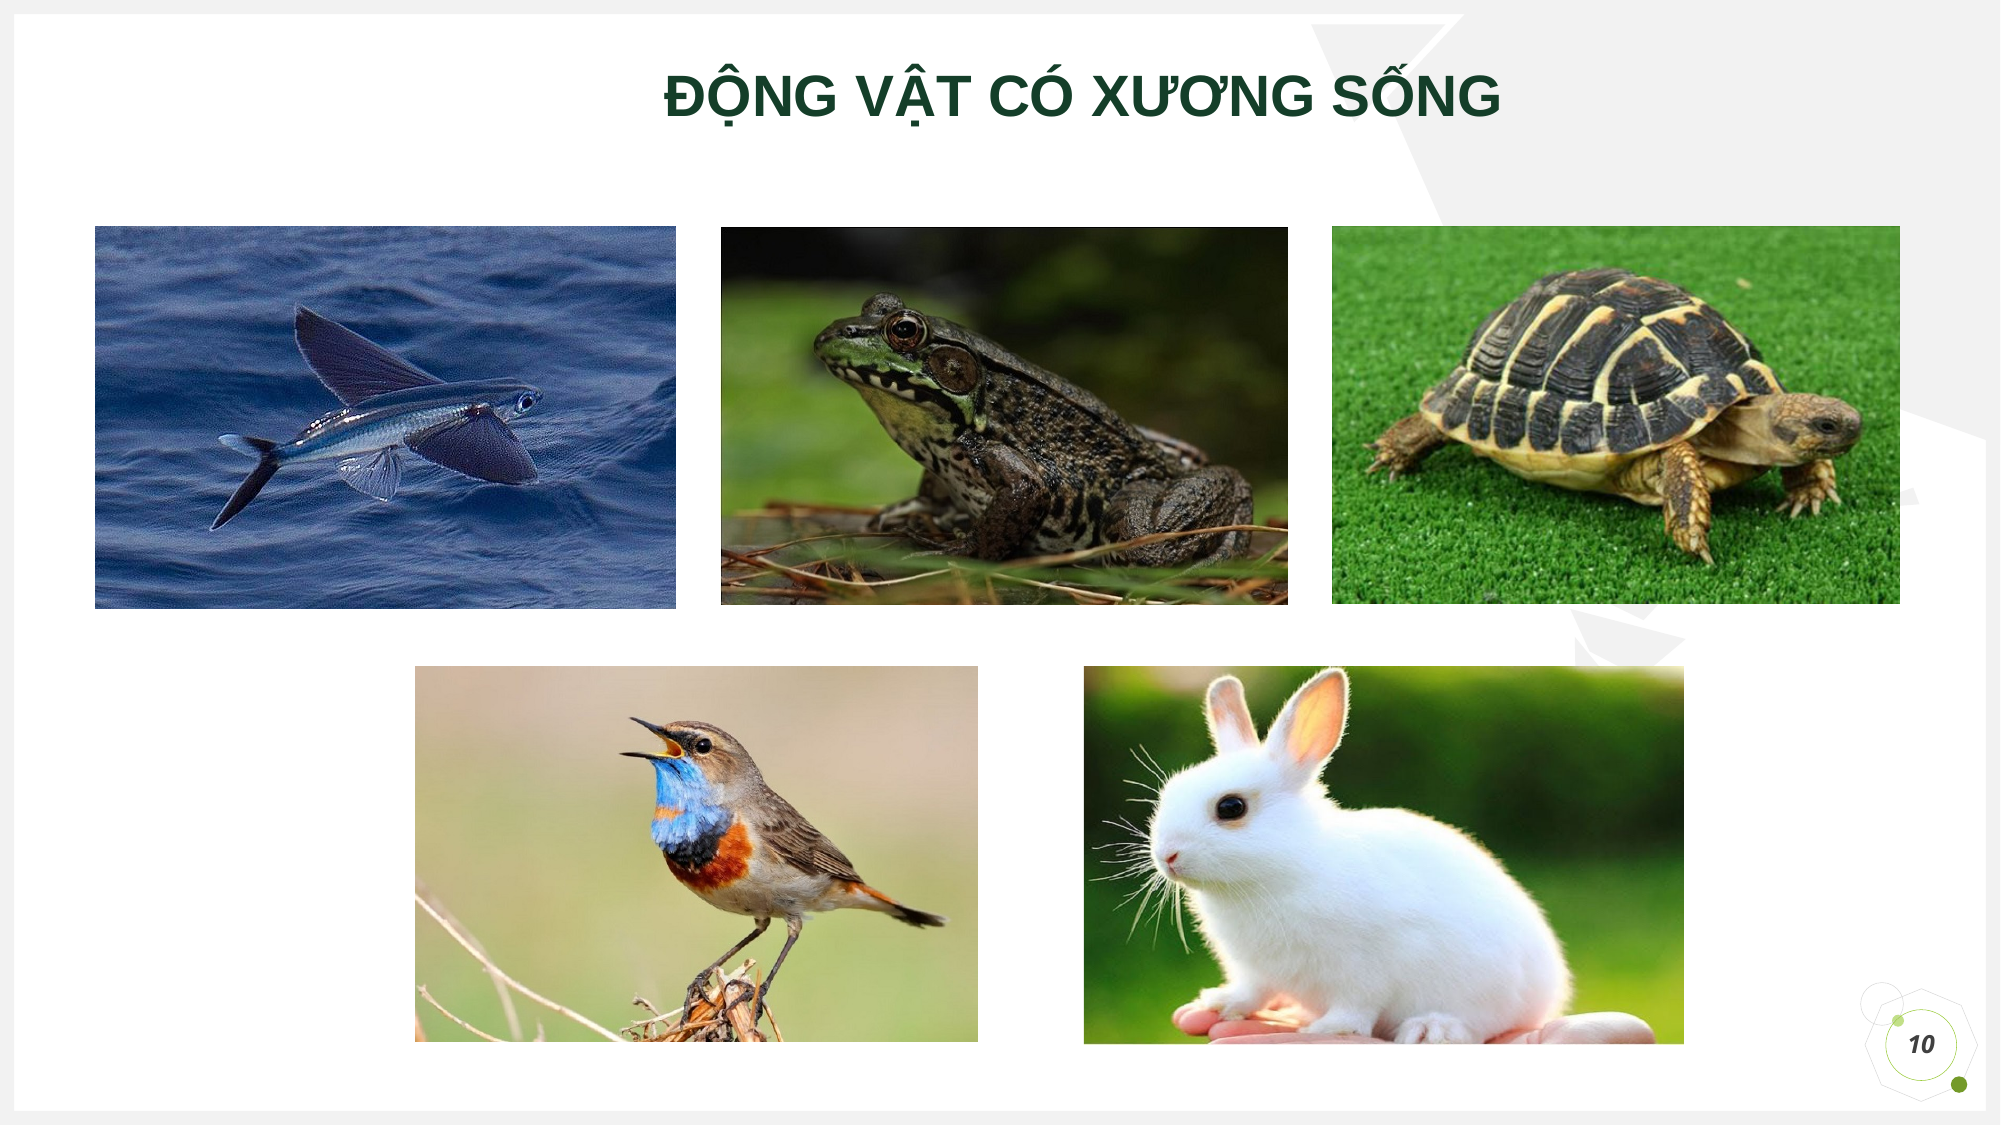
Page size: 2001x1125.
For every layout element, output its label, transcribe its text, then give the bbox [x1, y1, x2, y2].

picture [1332, 226, 1900, 604]
picture [720, 226, 1288, 605]
slide_number 10 [1885, 1009, 1957, 1081]
picture [415, 666, 978, 1042]
picture [1083, 666, 1684, 1045]
title ĐỘNG VẬT CÓ XƯƠNG SỐNG [495, 62, 1672, 134]
picture [95, 226, 676, 609]
